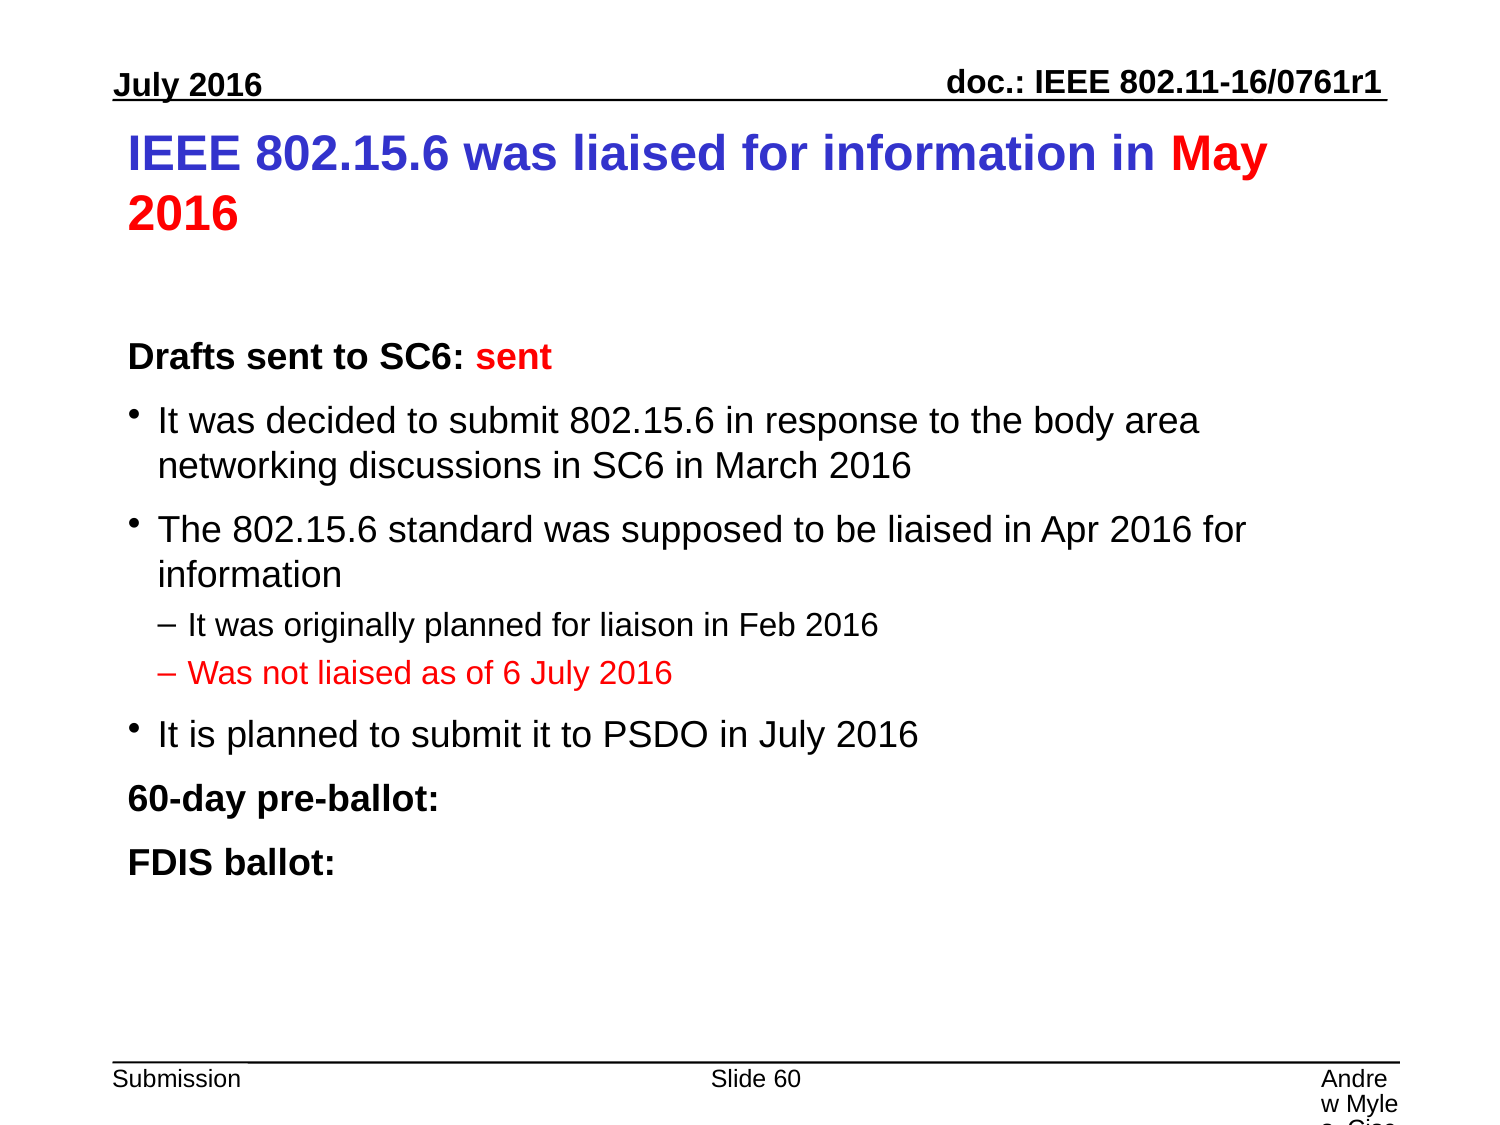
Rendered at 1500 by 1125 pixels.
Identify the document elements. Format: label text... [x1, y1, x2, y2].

footer Andrew Myles, Cisco [1320, 1061, 1402, 1093]
list Drafts sent to SC6: sent It was decided to submit 802.15.6 in response to the body area networking discussions in SC6 in March 2016 The 802.15.6 standard was supposed to be liaised in Apr 2016 for information It was originally planned for liaison in Feb 2016 Was not liaised as of 6 July 2016 It is planned to submit it to PSDO in July 2016 60-day pre-ballot: FDIS ballot: [112, 324, 1388, 1000]
title IEEE 802.15.6 was liaised for information in May 2016 [112, 112, 1388, 288]
slide_number Slide 60 [709, 1061, 803, 1093]
